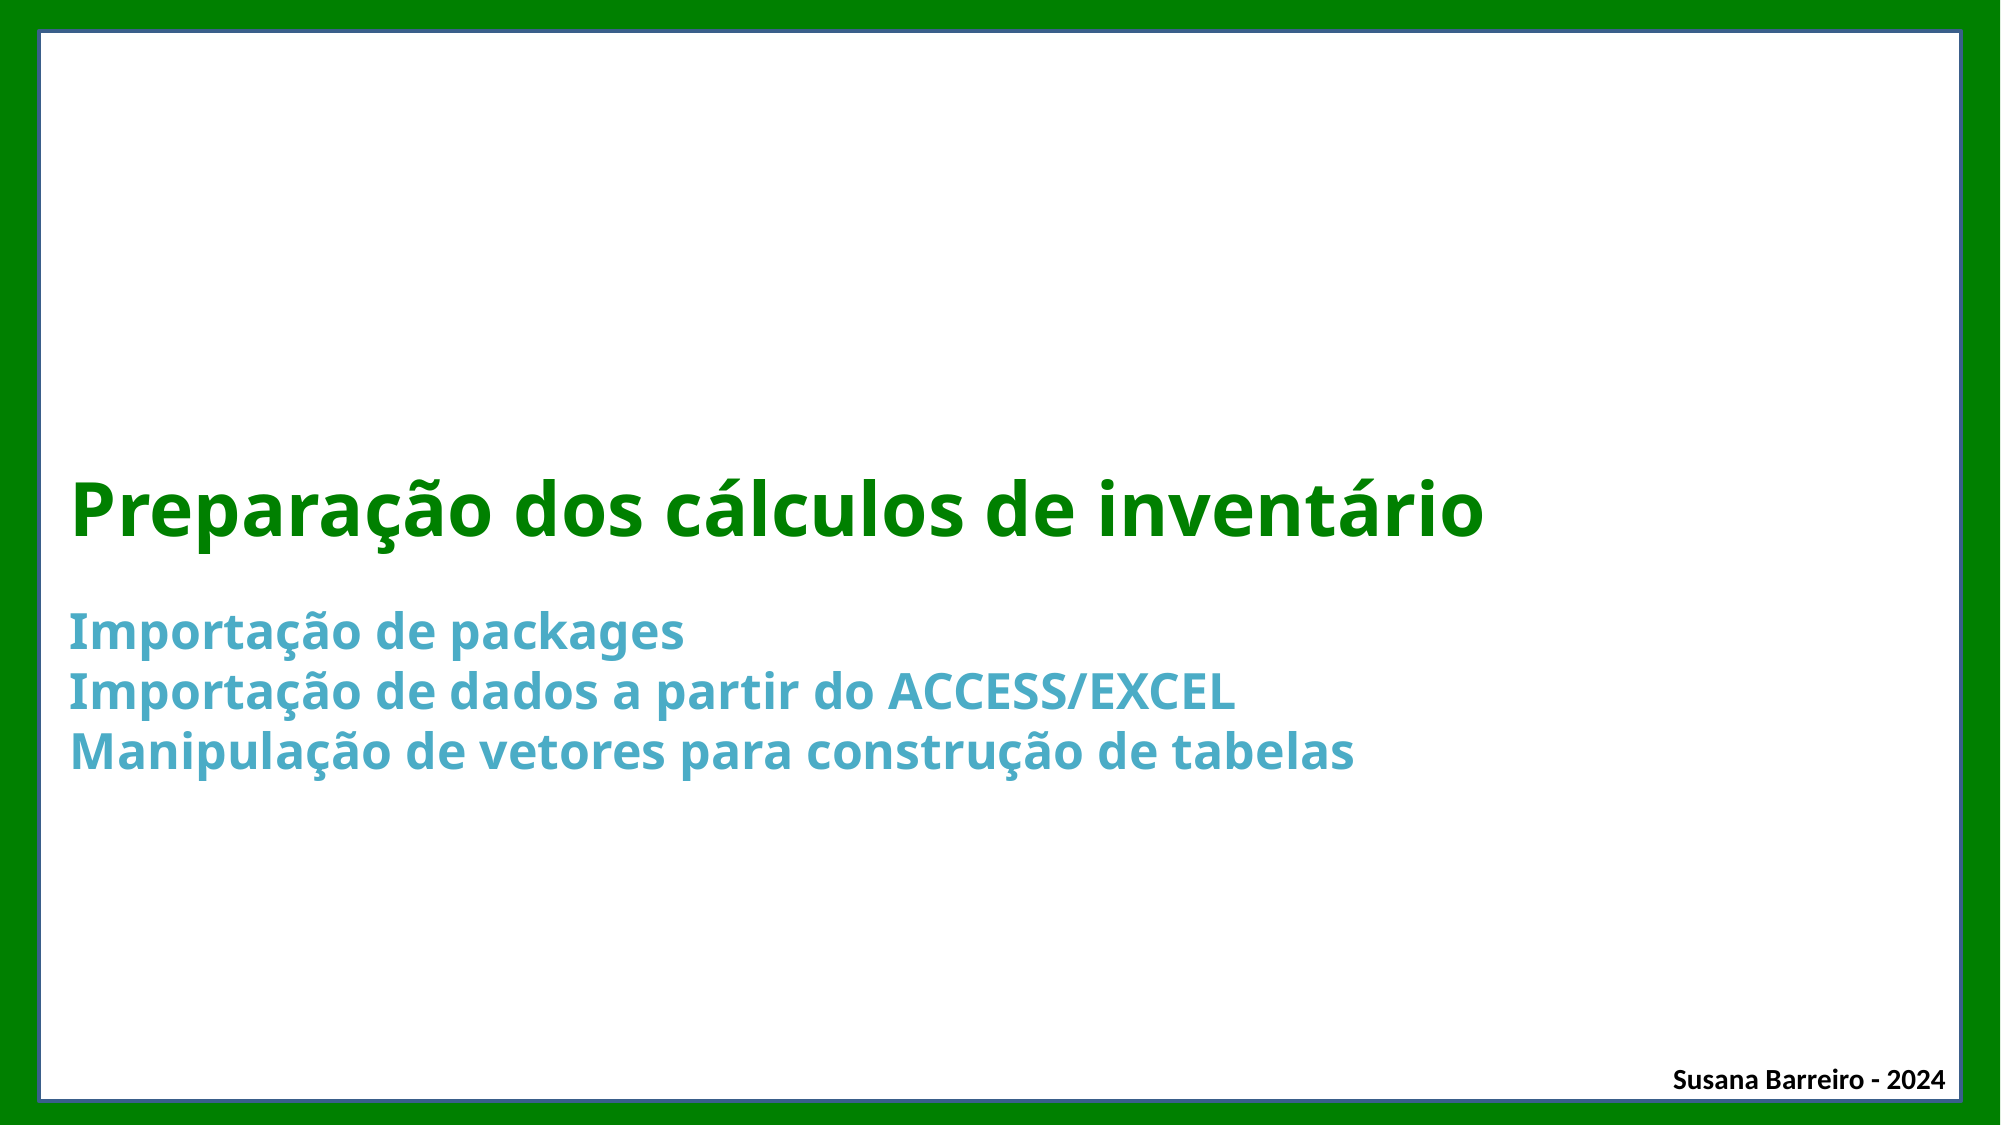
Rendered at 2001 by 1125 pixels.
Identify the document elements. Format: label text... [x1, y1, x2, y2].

text_box Importação de packages Importação de dados a partir do ACCESS/EXCEL Manipulação de vetores para construção de tabelas [55, 579, 1532, 800]
text_box Preparação dos cálculos de inventário [55, 412, 1638, 600]
